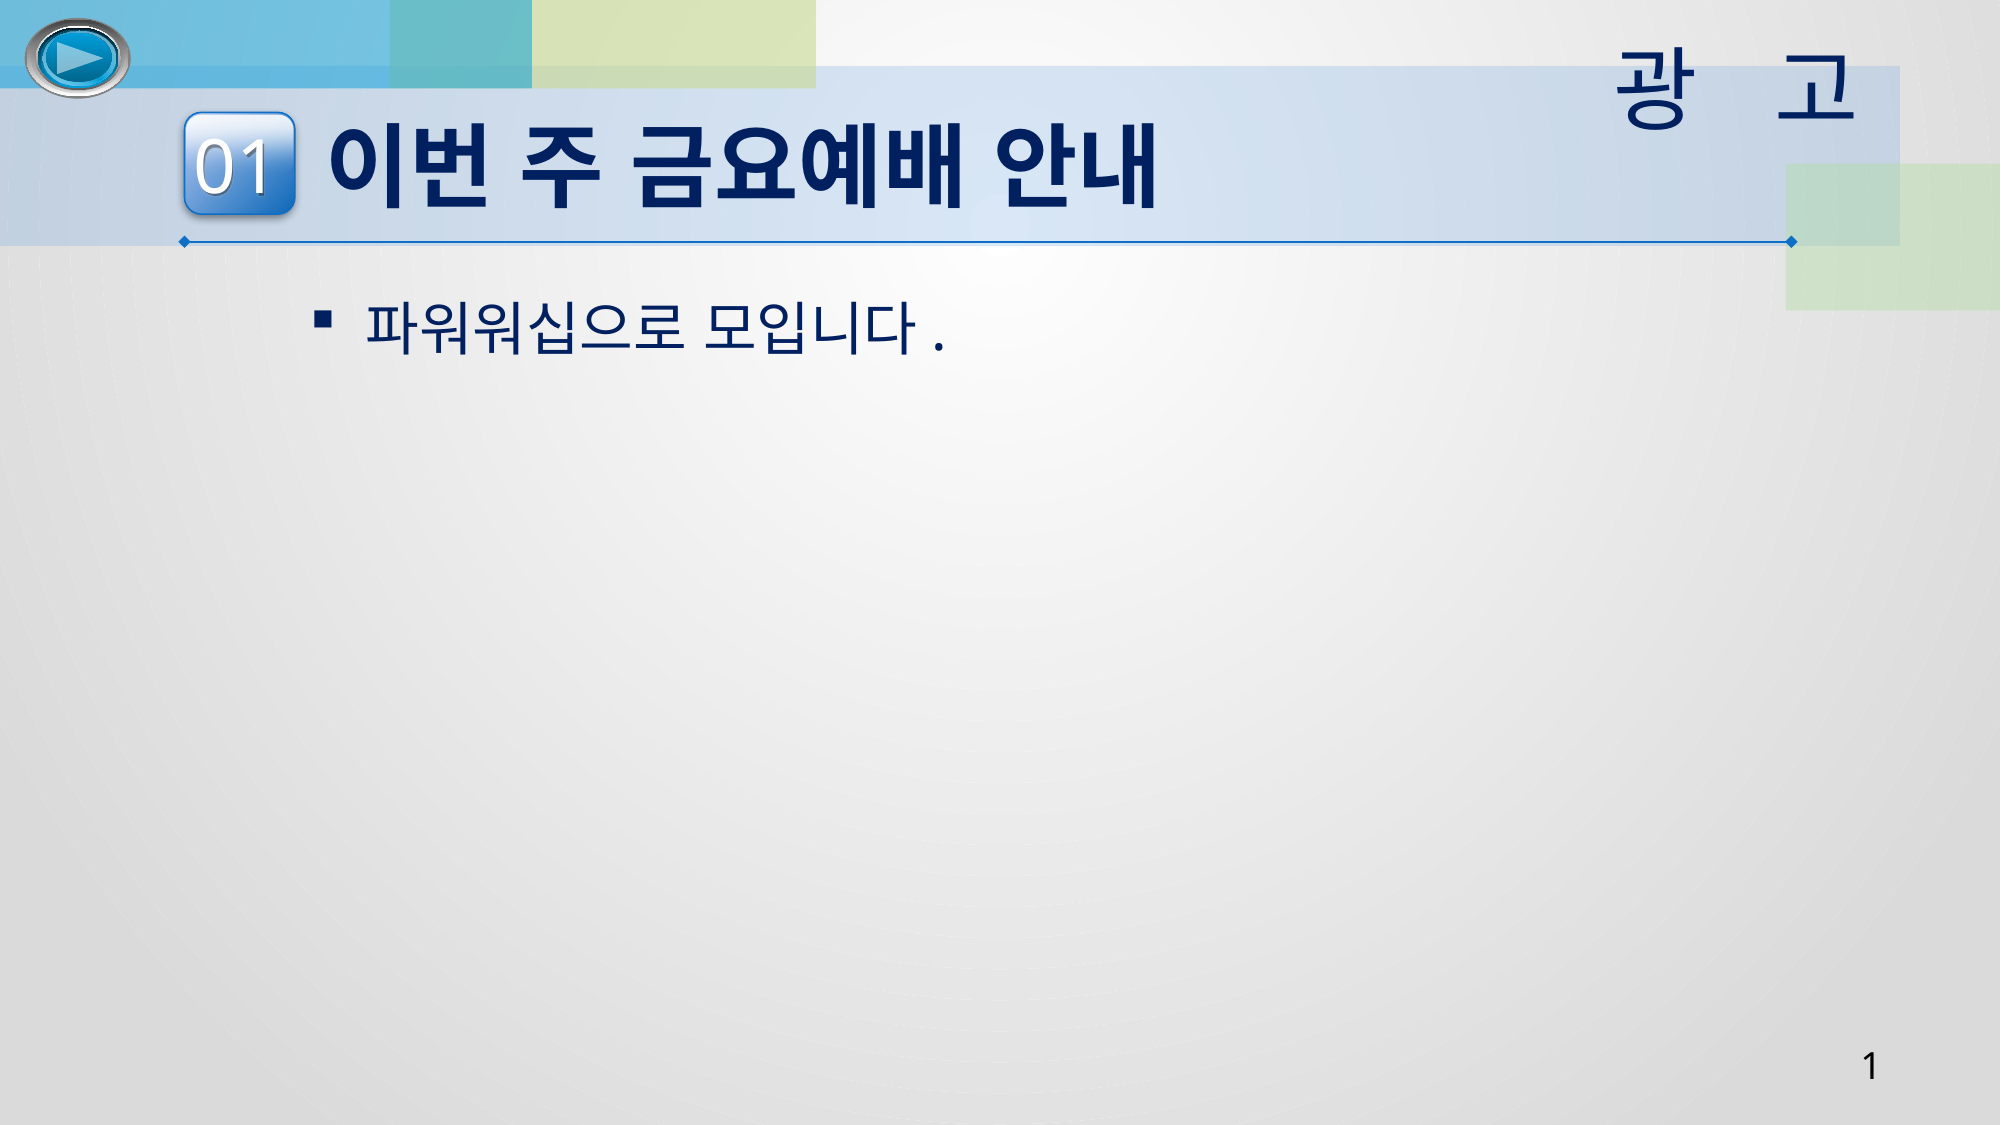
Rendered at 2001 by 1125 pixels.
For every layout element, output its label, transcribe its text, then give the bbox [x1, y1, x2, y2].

text_box 파워워십으로 모입니다. [294, 270, 1792, 370]
picture [185, 114, 296, 178]
text_box 01 [179, 110, 303, 216]
text_box 1 [1809, 1034, 1934, 1095]
title 광 고 [1472, 8, 2000, 166]
text_box 이번 주 금요예배 안내 [310, 101, 1533, 227]
